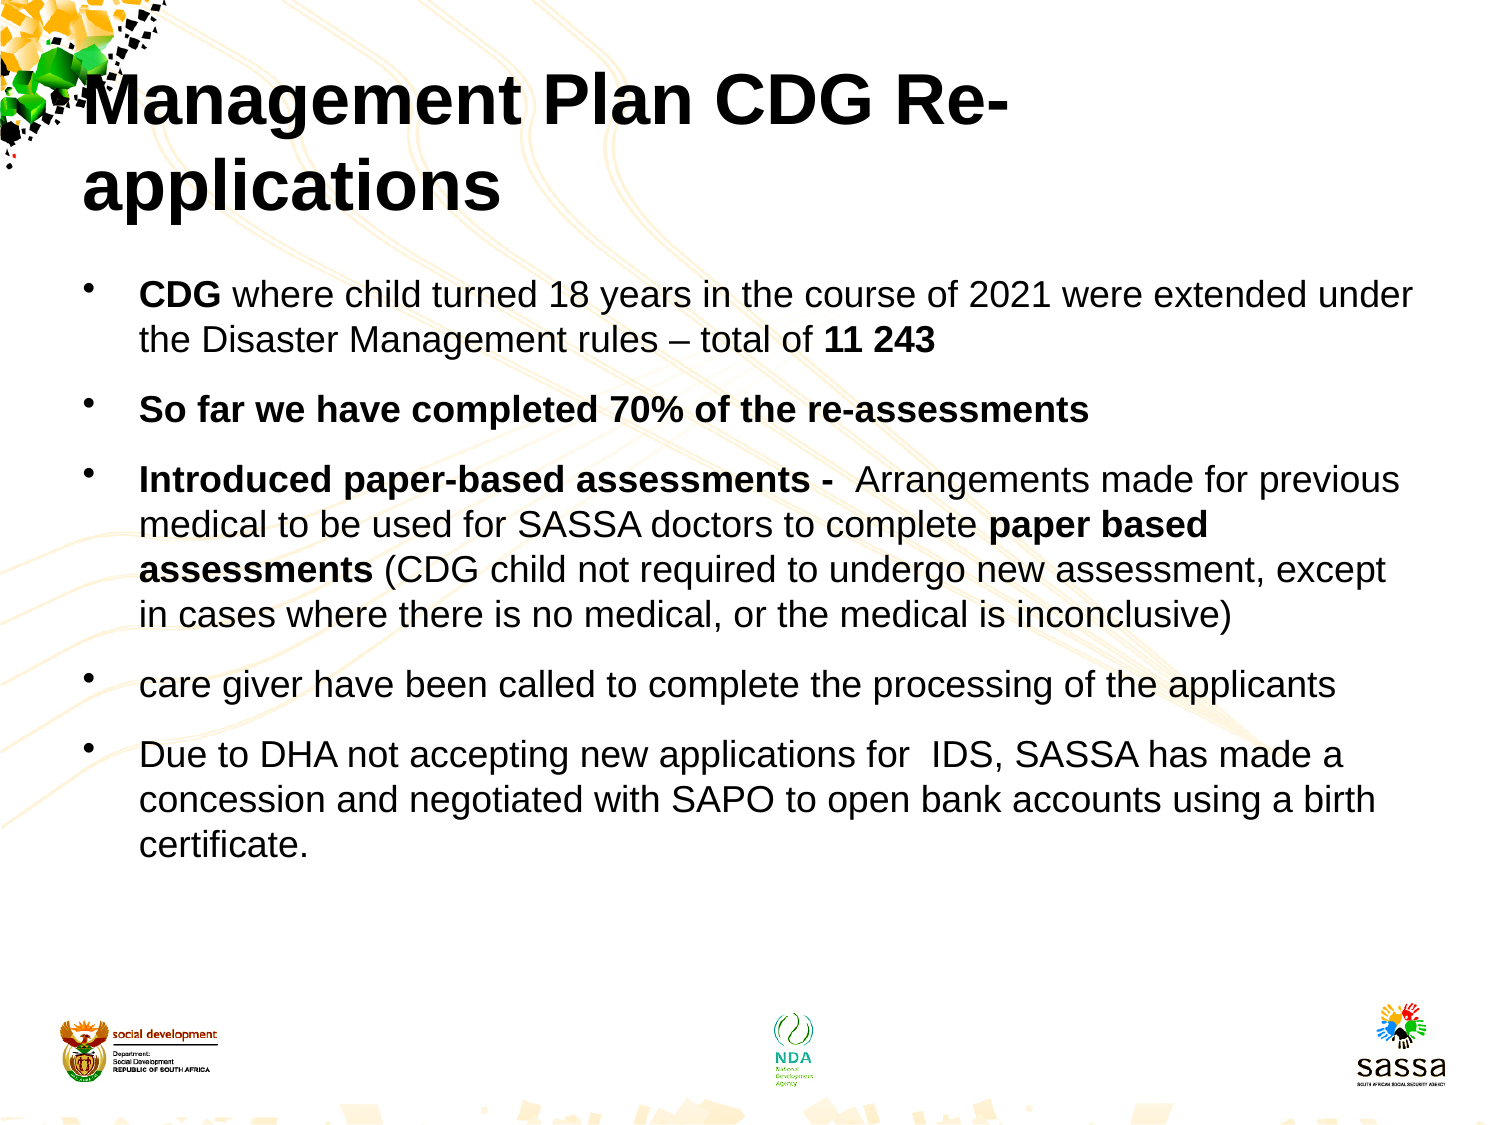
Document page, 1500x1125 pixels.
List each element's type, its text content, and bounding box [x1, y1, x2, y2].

title Management Plan CDG Re-applications [74, 44, 1426, 234]
list CDG where child turned 18 years in the course of 2021 were extended under the Disaster Management rules – total of 11 243 So far we have completed 70% of the re-assessments Introduced paper-based assessments - Arrangements made for previous medical to be used for SASSA doctors to complete paper based assessments (CDG child not required to undergo new assessment, except in cases where there is no medical, or the medical is inconclusive) care giver have been called to complete the processing of the applicants Due to DHA not accepting new applications for IDS, SASSA has made a concession and negotiated with SAPO to open bank accounts using a birth certificate. [74, 261, 1426, 1006]
picture [0, 0, 1500, 1125]
